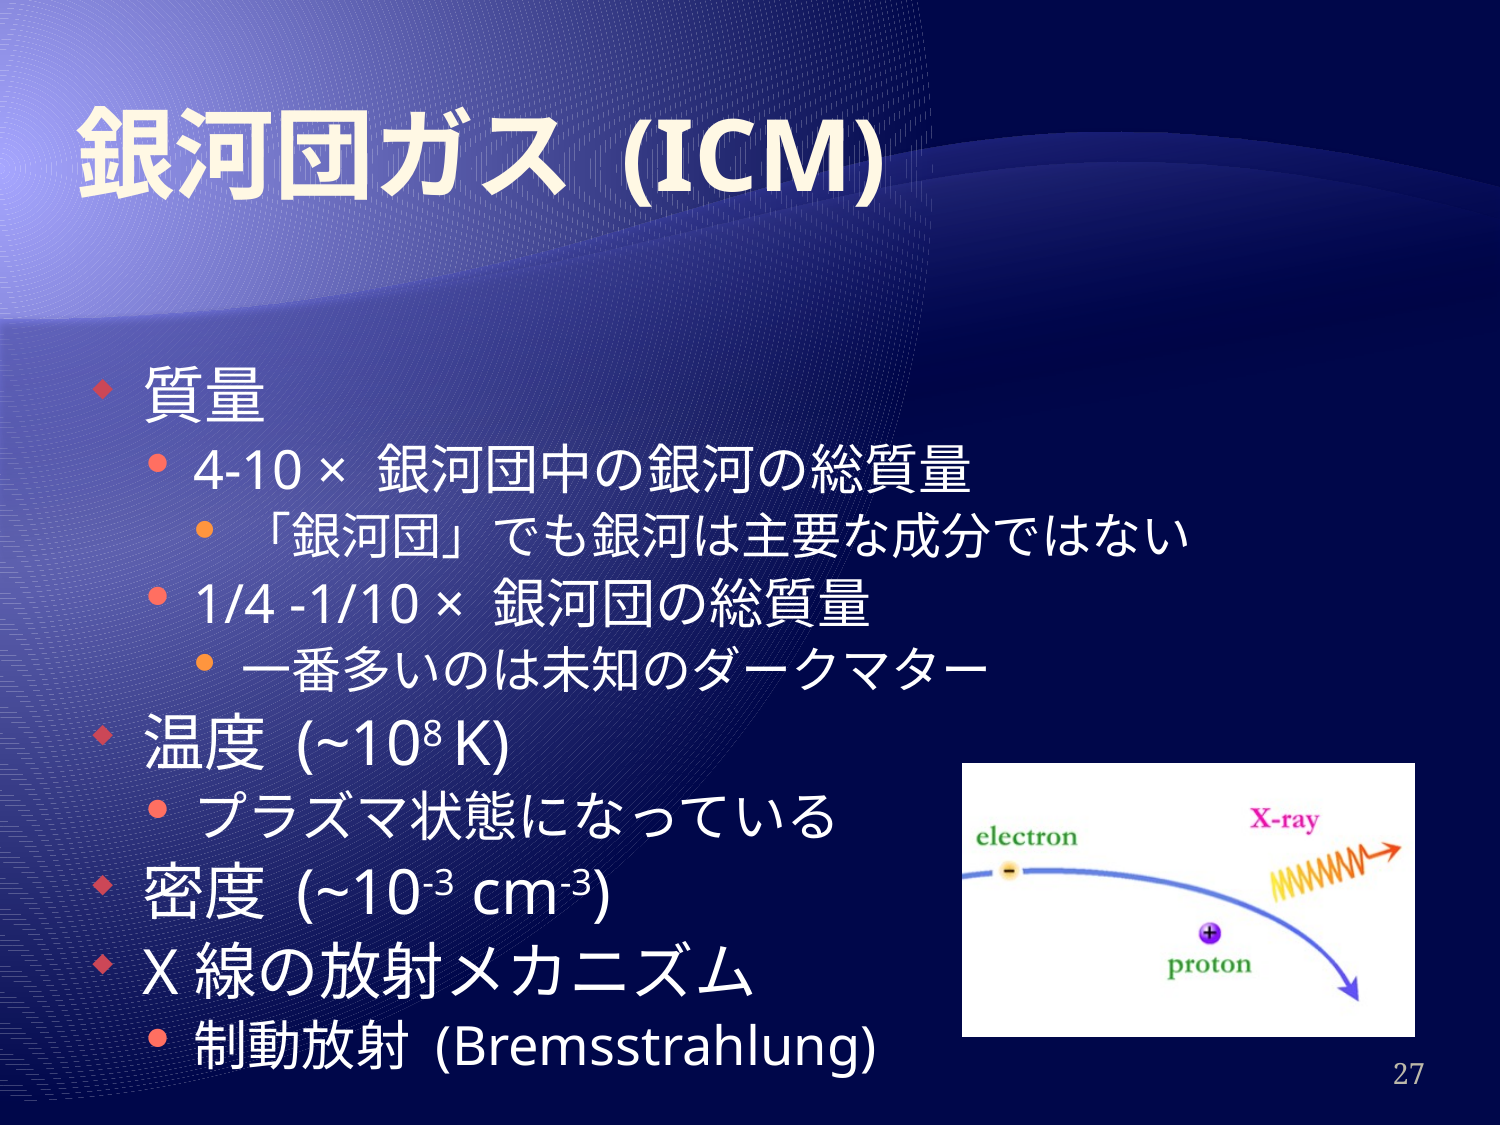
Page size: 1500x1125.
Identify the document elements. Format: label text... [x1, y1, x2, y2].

slide_number 27 [1337, 1042, 1425, 1103]
title 銀河団ガス (ICM) [75, 75, 1425, 213]
picture [962, 763, 1415, 1037]
list 質量 4-10 × 銀河団中の銀河の総質量 「銀河団」でも銀河は主要な成分ではない 1/4 -1/10 × 銀河団の総質量 一番多いのは未知のダークマター 温度 (~108 K) プラズマ状態になっている 密度 (~10-3 cm-3) X線の放射メカニズム 制動放射 (Bremsstrahlung) [75, 357, 1425, 1033]
